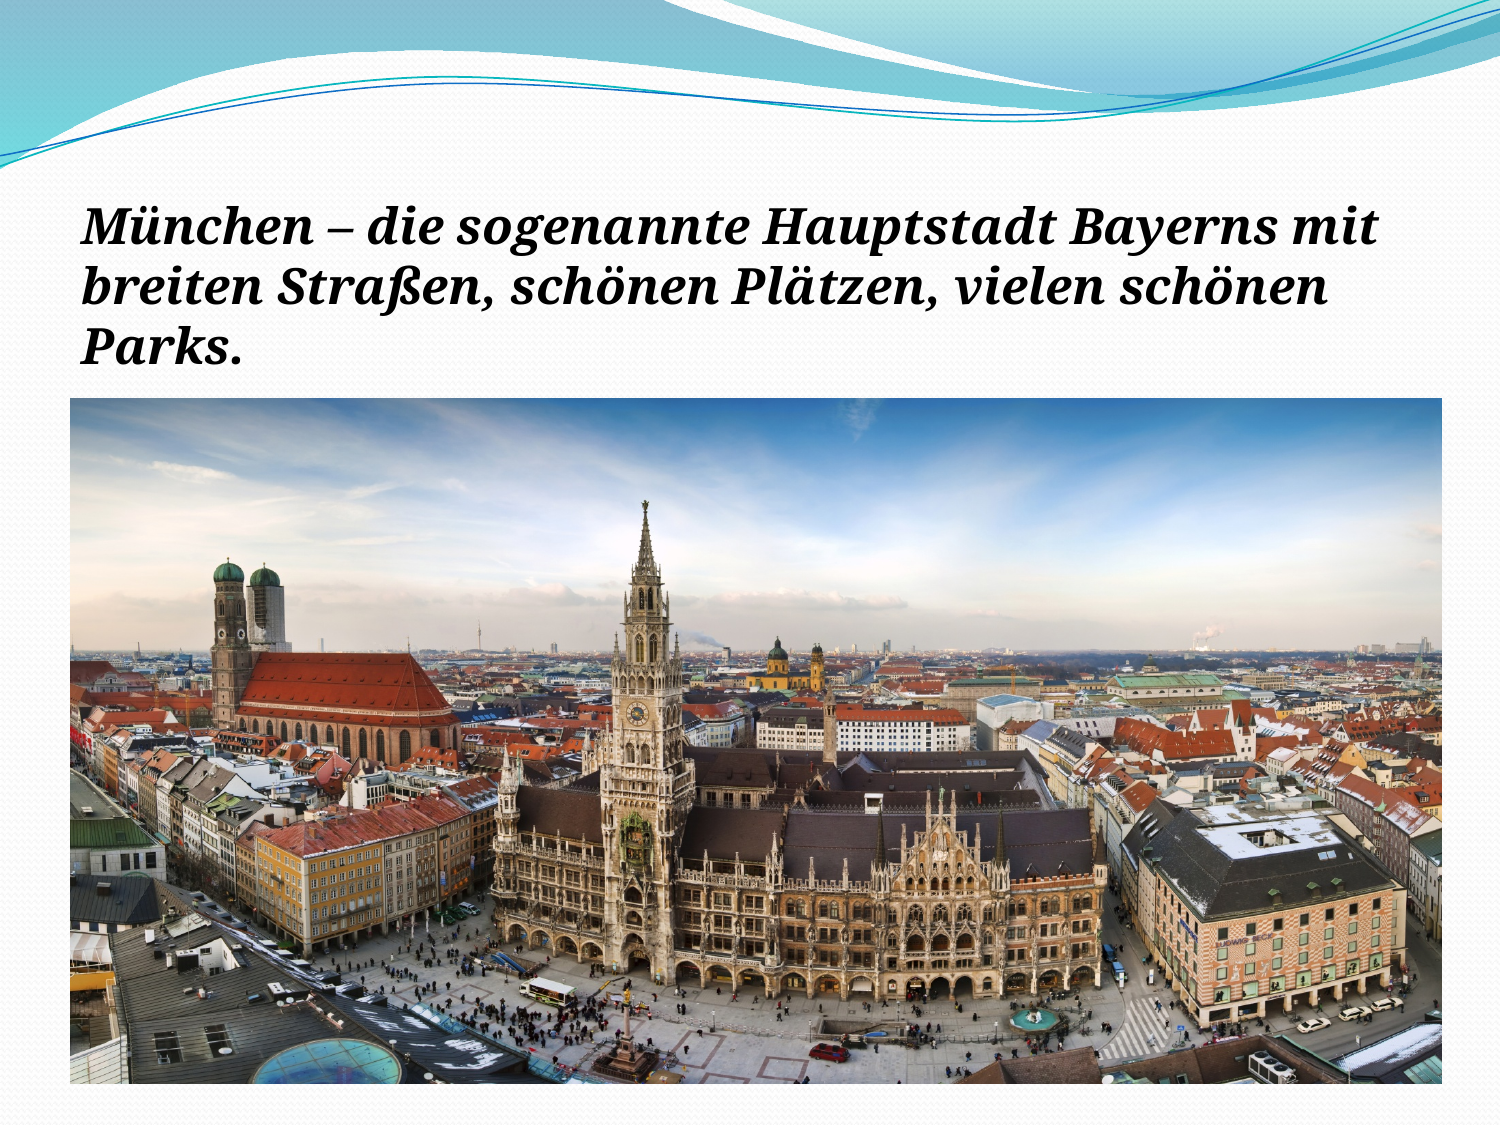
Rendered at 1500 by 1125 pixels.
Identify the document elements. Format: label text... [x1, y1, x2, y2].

picture [70, 398, 1442, 1085]
text_box München – die sogenannte Hauptstadt Bayerns mit breiten Straßen, schönen Plätzen, vielen schönen Parks. [66, 187, 1500, 443]
